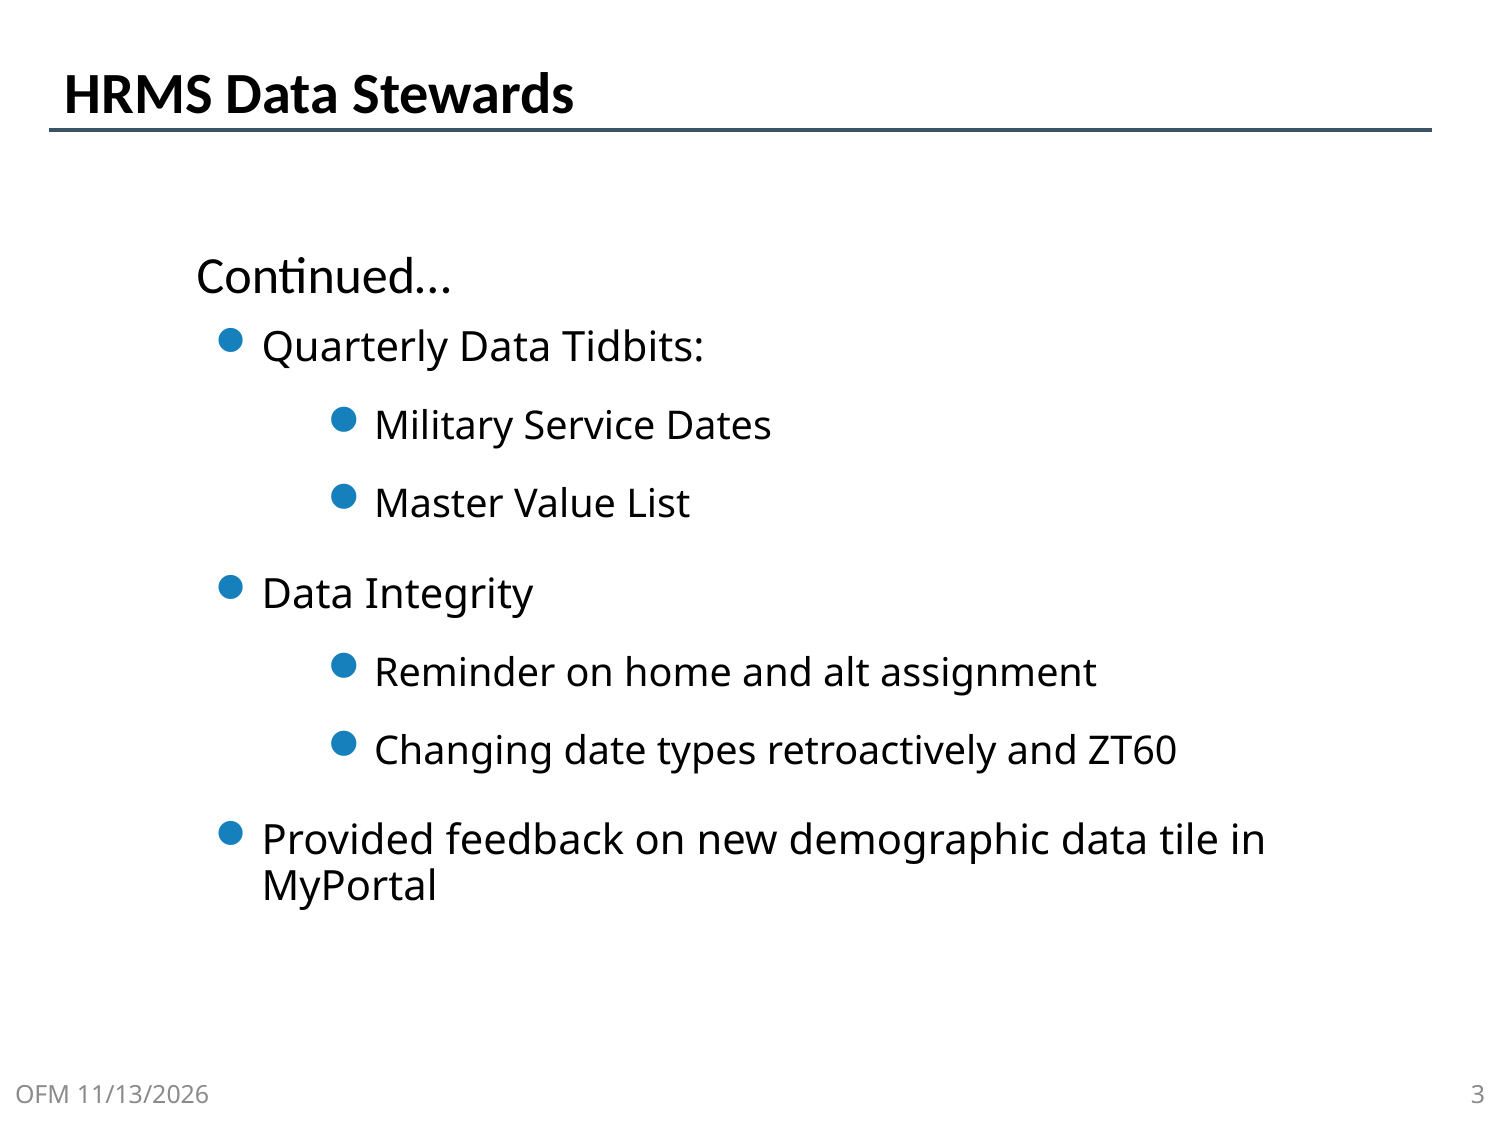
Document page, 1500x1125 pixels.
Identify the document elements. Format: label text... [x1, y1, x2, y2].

title HRMS Data Stewards [49, 59, 1344, 131]
slide_number 3 [1162, 1065, 1500, 1125]
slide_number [0, 1065, 338, 1125]
list Continued… Quarterly Data Tidbits: Military Service Dates Master Value List Data Integrity Reminder on home and alt assignment Changing date types retroactively and ZT60 Provided feedback on new demographic data tile in MyPortal [181, 240, 1332, 982]
